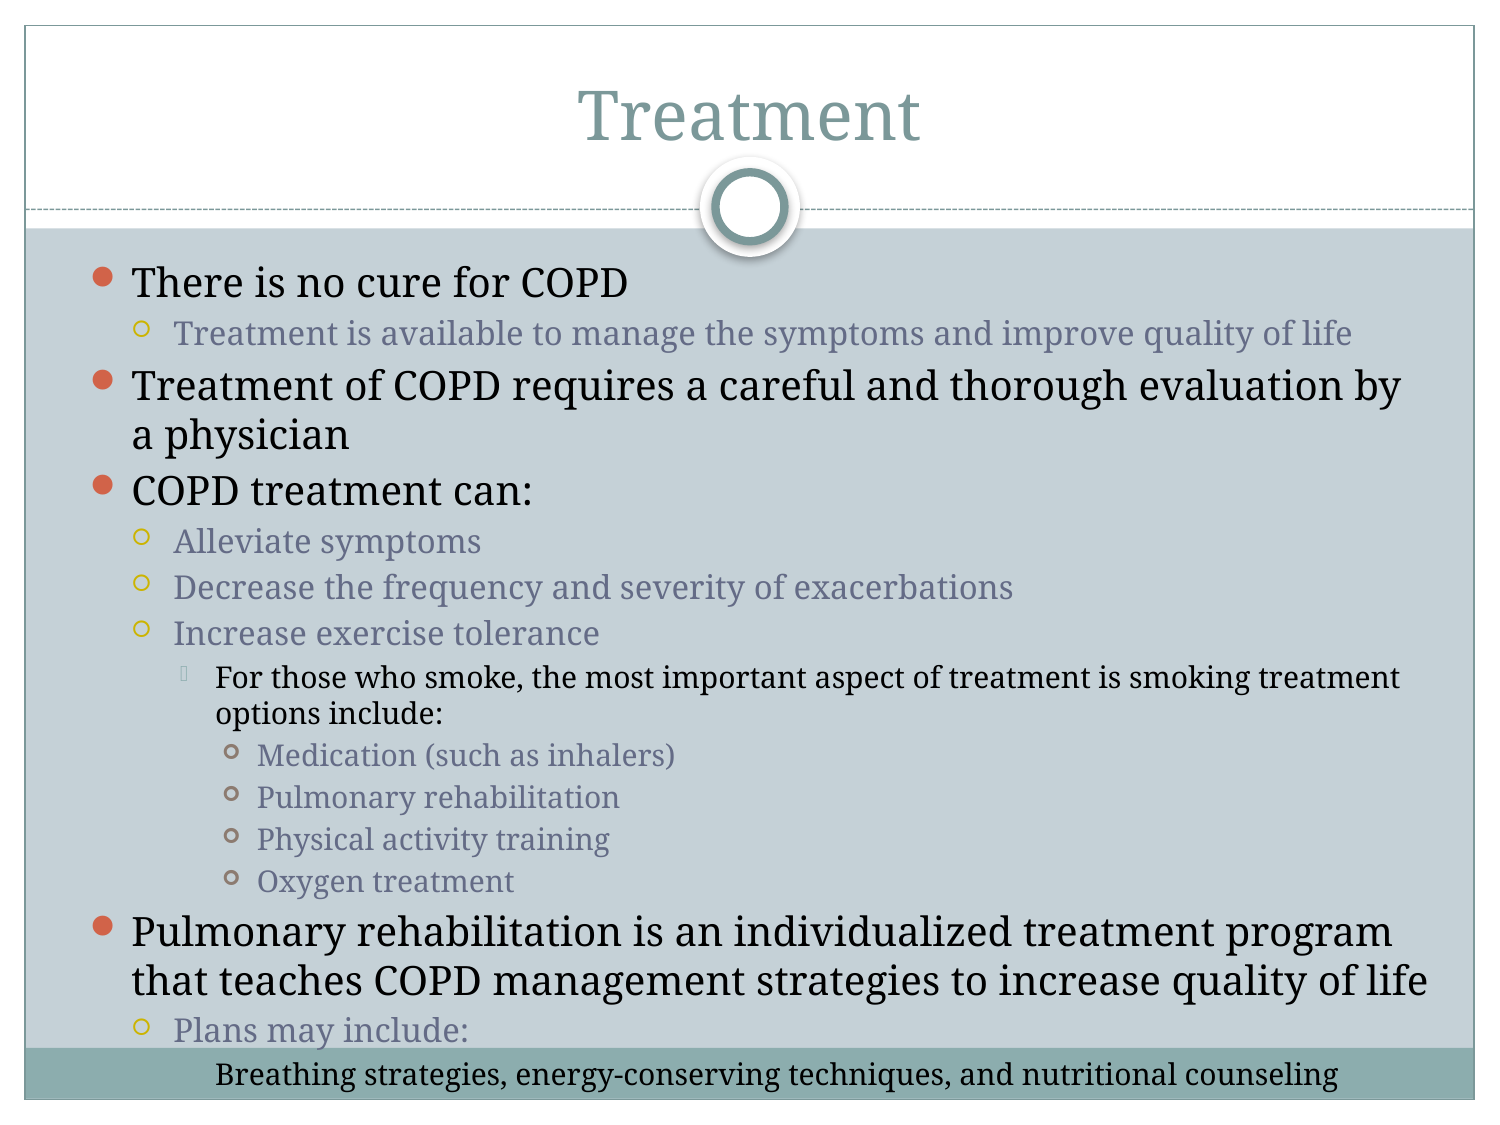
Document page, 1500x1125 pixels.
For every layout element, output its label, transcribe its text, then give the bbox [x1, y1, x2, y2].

list There is no cure for COPD Treatment is available to manage the symptoms and improve quality of life Treatment of COPD requires a careful and thorough evaluation by a physician COPD treatment can: Alleviate symptoms Decrease the frequency and severity of exacerbations Increase exercise tolerance For those who smoke, the most important aspect of treatment is smoking treatment options include: Medication (such as inhalers) Pulmonary rehabilitation Physical activity training Oxygen treatment Pulmonary rehabilitation is an individualized treatment program that teaches COPD management strategies to increase quality of life Plans may include: Breathing strategies, energy-conserving techniques, and nutritional counseling [75, 249, 1450, 1113]
title Treatment [49, 37, 1450, 162]
